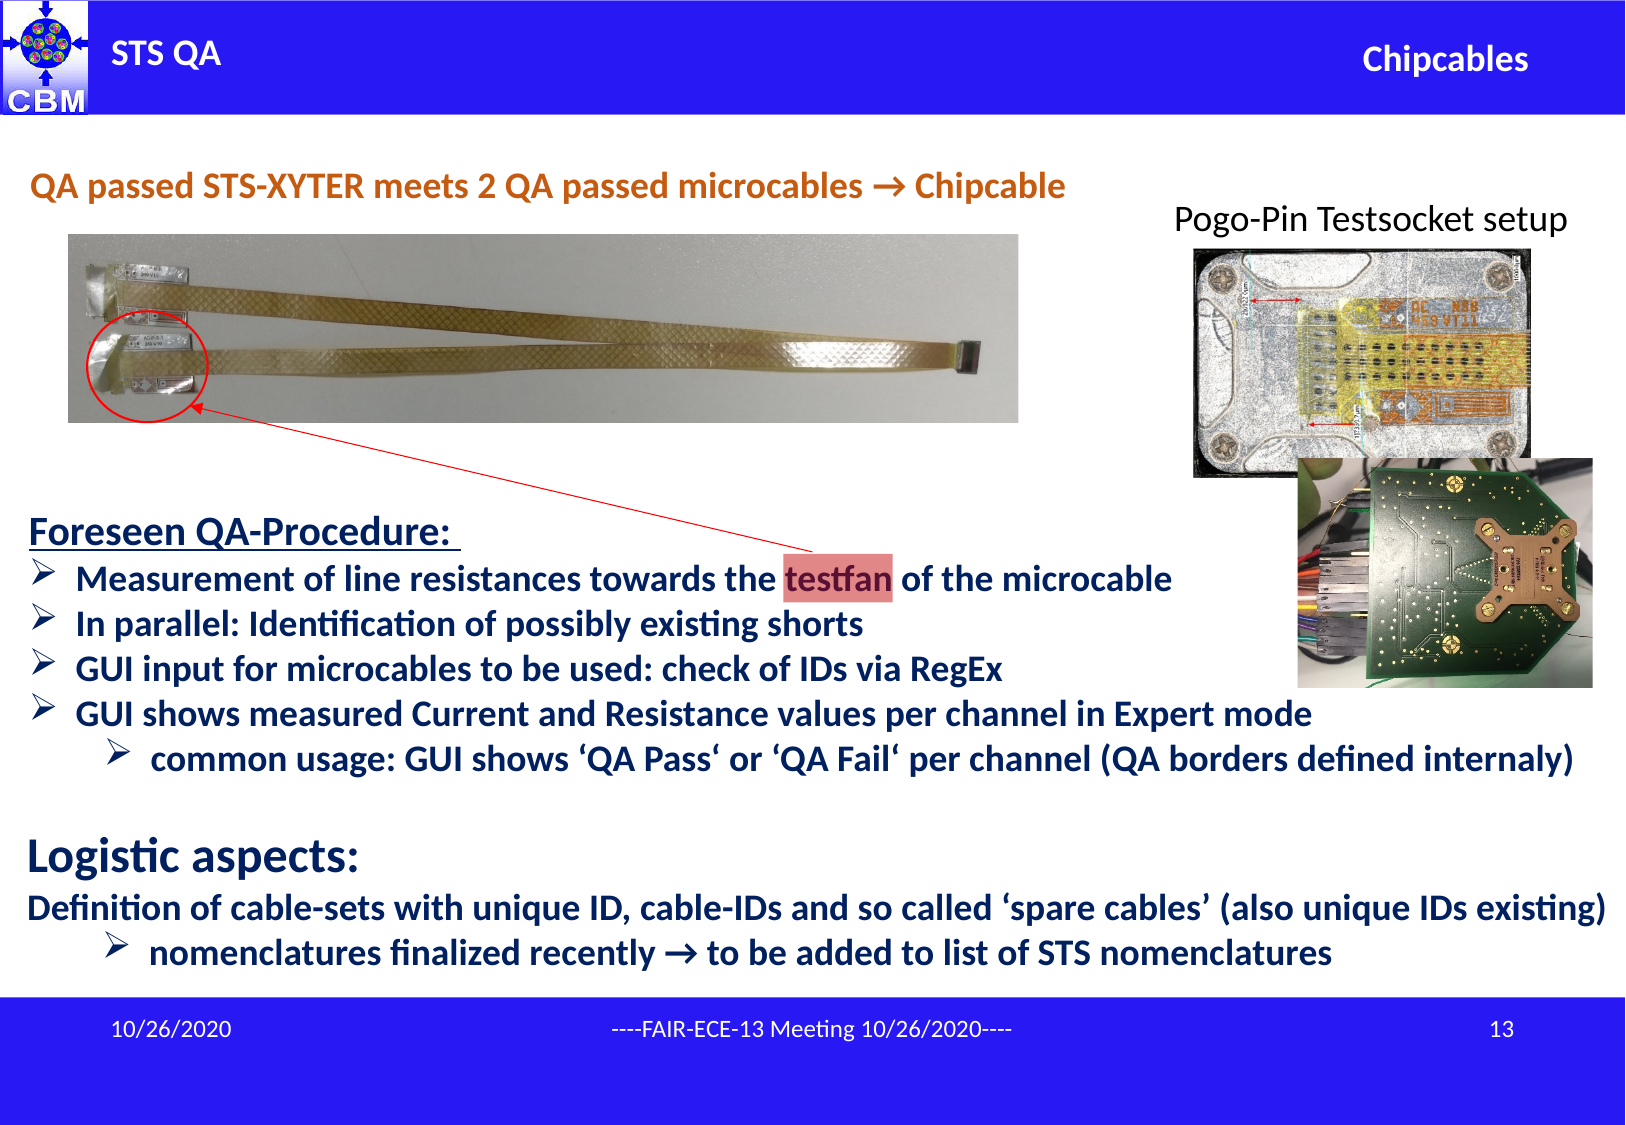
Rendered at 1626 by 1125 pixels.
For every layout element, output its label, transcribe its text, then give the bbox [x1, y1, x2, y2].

picture [68, 234, 1019, 423]
text_box [783, 553, 893, 603]
footer ----FAIR-ECE-13 Meeting 10/26/2020---- [538, 1026, 1087, 1058]
slide_number 13 [1163, 1026, 1530, 1058]
text_box Foreseen QA-Procedure: Measurement of line resistances towards the testfan of the microcable In parallel: Identification of possibly existing shorts GUI input for microcables to be used: check of IDs via RegEx GUI shows measured Current and Resistance values per channel in Expert mode common usage: GUI shows ‘QA Pass‘ or ‘QA Fail‘ per channel (QA borders defined internaly) [14, 496, 1611, 815]
text_box QA passed STS-XYTER meets 2 QA passed microcables → Chipcable [15, 153, 1090, 214]
picture [3, 1, 88, 115]
picture [1194, 194, 1593, 689]
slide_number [95, 1026, 462, 1058]
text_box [189, 405, 813, 552]
text_box Chipcables [1348, 26, 1545, 86]
text_box Pogo-Pin Testsocket setup [1159, 186, 1584, 247]
text_box Logistic aspects: Definition of cable-sets with unique ID, cable-IDs and so called ‘spare cables’ (also unique IDs existing) nomenclatures finalized recently → to be added to list of STS nomenclatures [12, 815, 1624, 1026]
